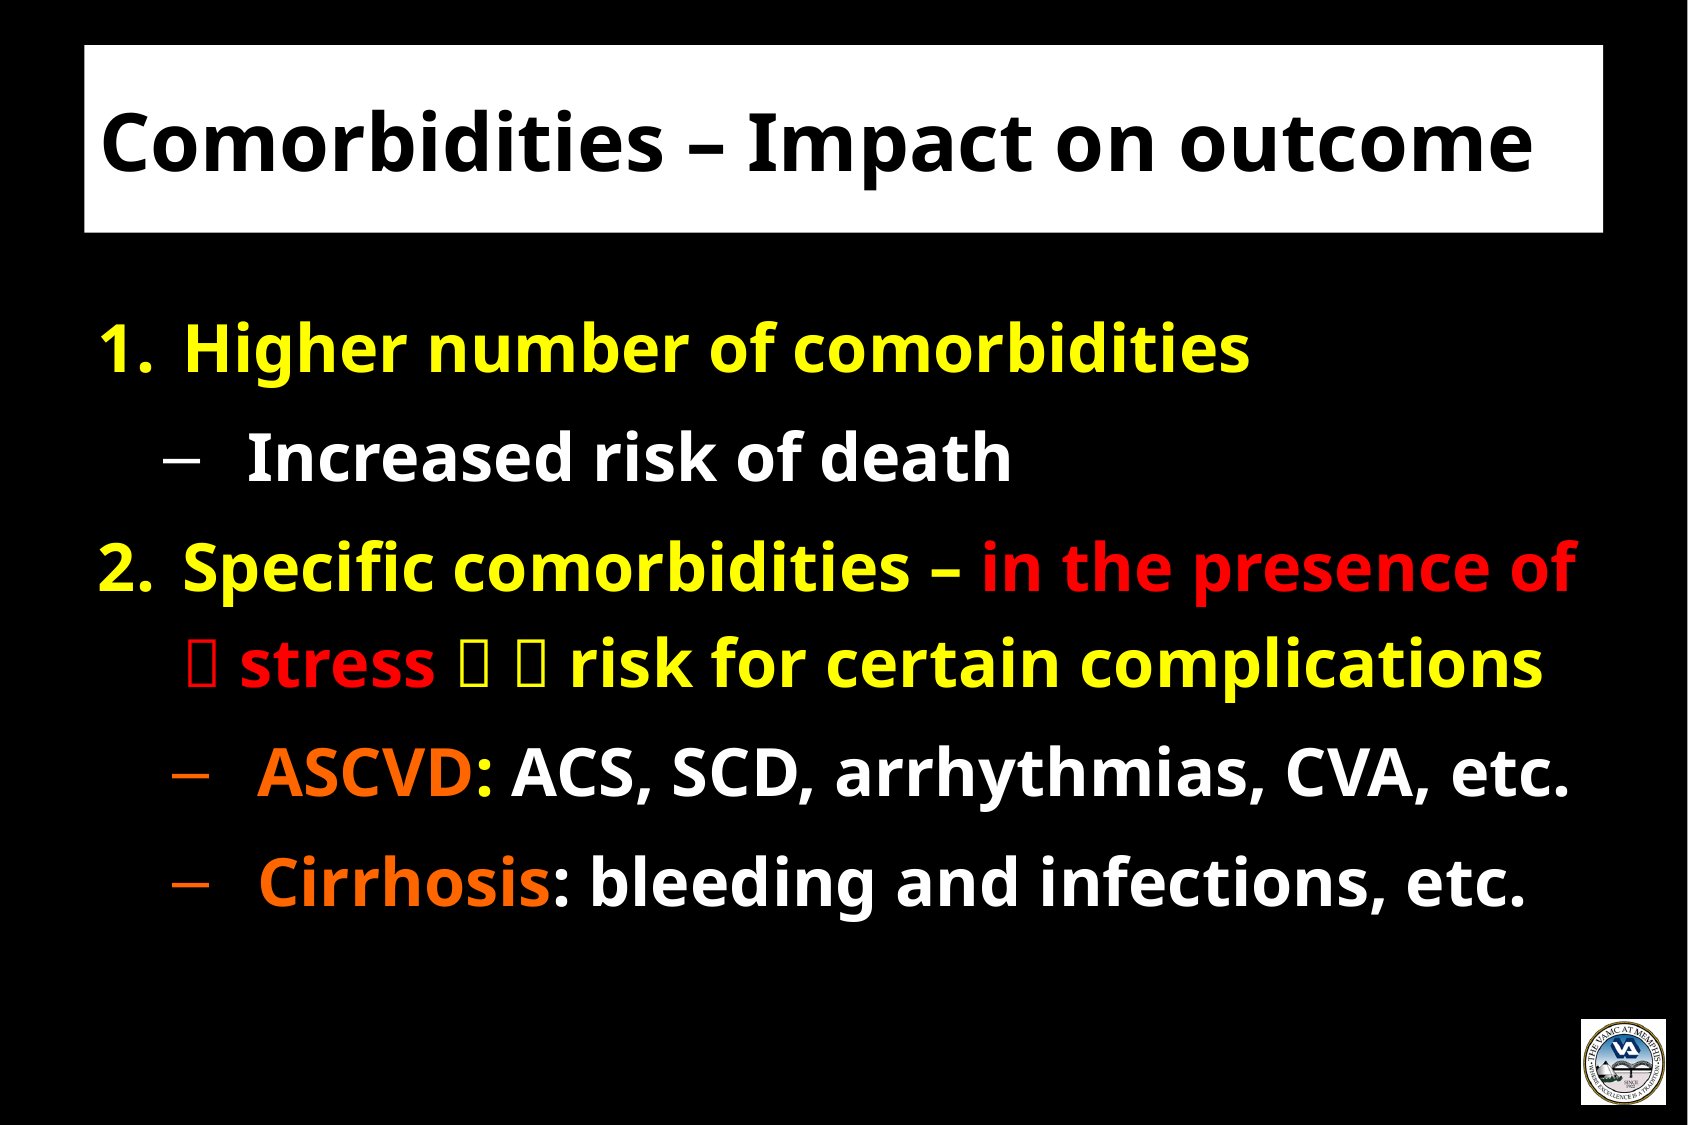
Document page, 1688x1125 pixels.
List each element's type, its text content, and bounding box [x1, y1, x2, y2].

title Comorbidities – Impact on outcome [84, 45, 1604, 233]
list Higher number of comorbidities Increased risk of death Specific comorbidities – in the presence of  stress   risk for certain complications ASCVD: ACS, SCD, arrhythmias, CVA, etc. Cirrhosis: bleeding and infections, etc. [82, 282, 1623, 1025]
picture [1581, 1019, 1666, 1105]
